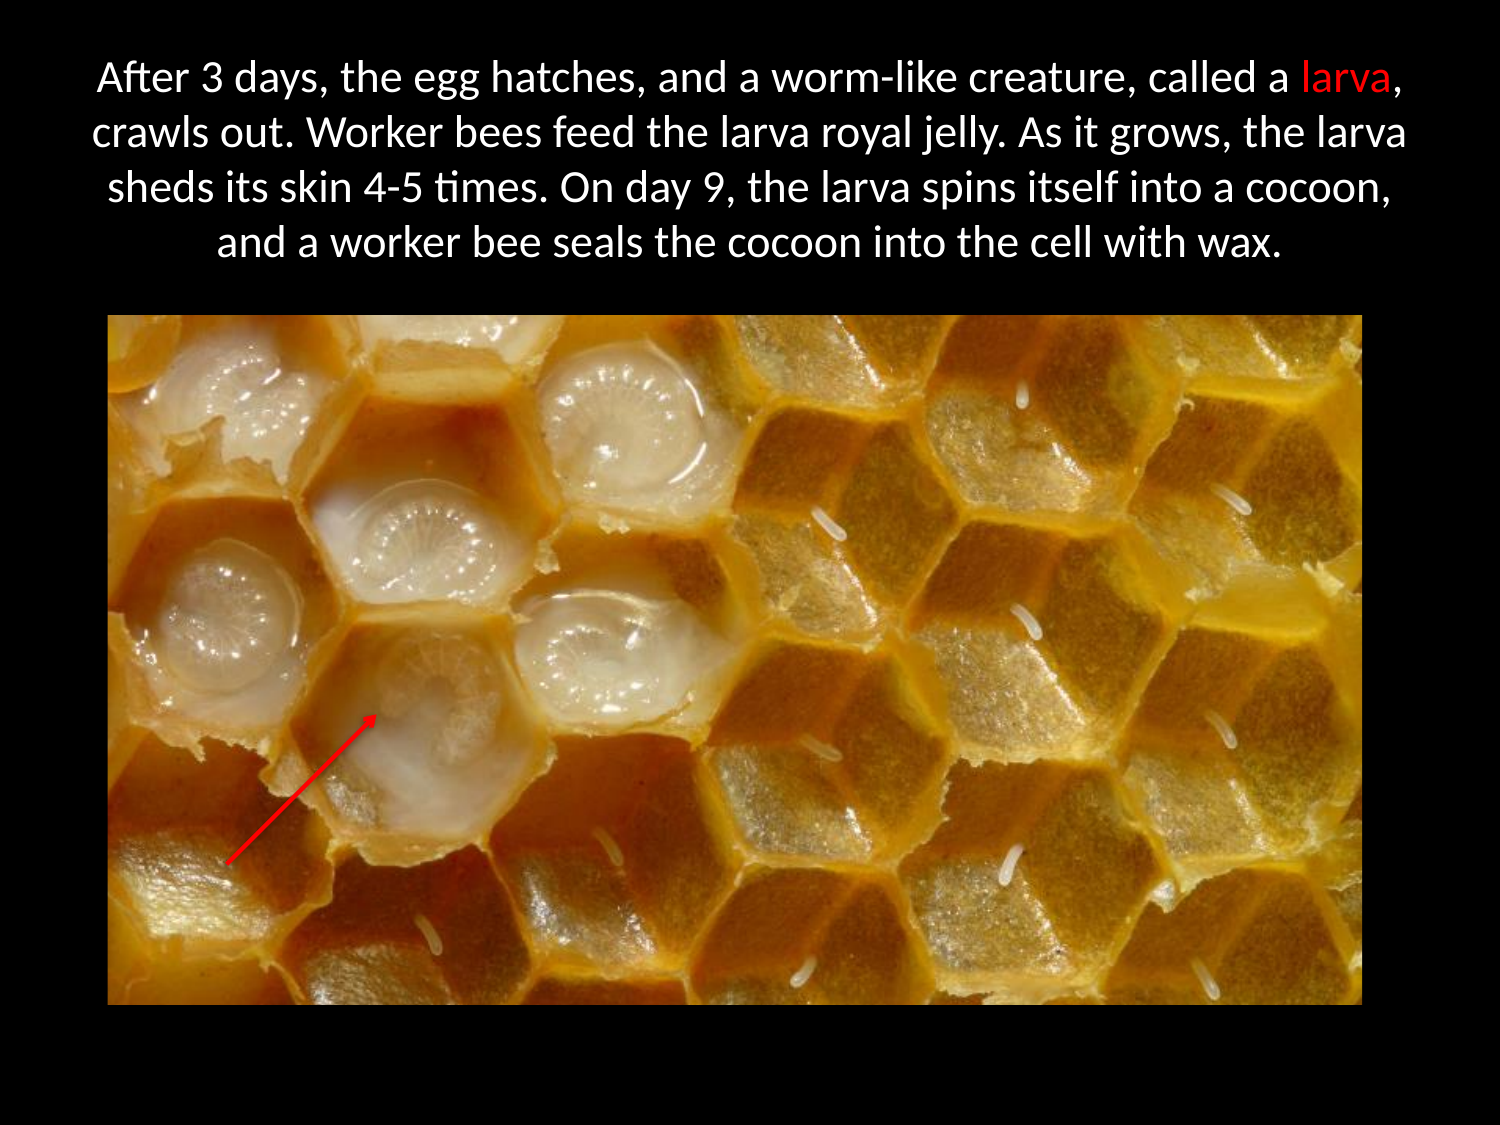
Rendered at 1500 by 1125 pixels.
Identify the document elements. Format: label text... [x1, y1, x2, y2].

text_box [226, 714, 377, 865]
title After 3 days, the egg hatches, and a worm-like creature, called a larva, crawls out. Worker bees feed the larva royal jelly. As it grows, the larva sheds its skin 4-5 times. On day 9, the larva spins itself into a cocoon, and a worker bee seals the cocoon into the cell with wax. [75, 20, 1425, 293]
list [107, 314, 1363, 1006]
